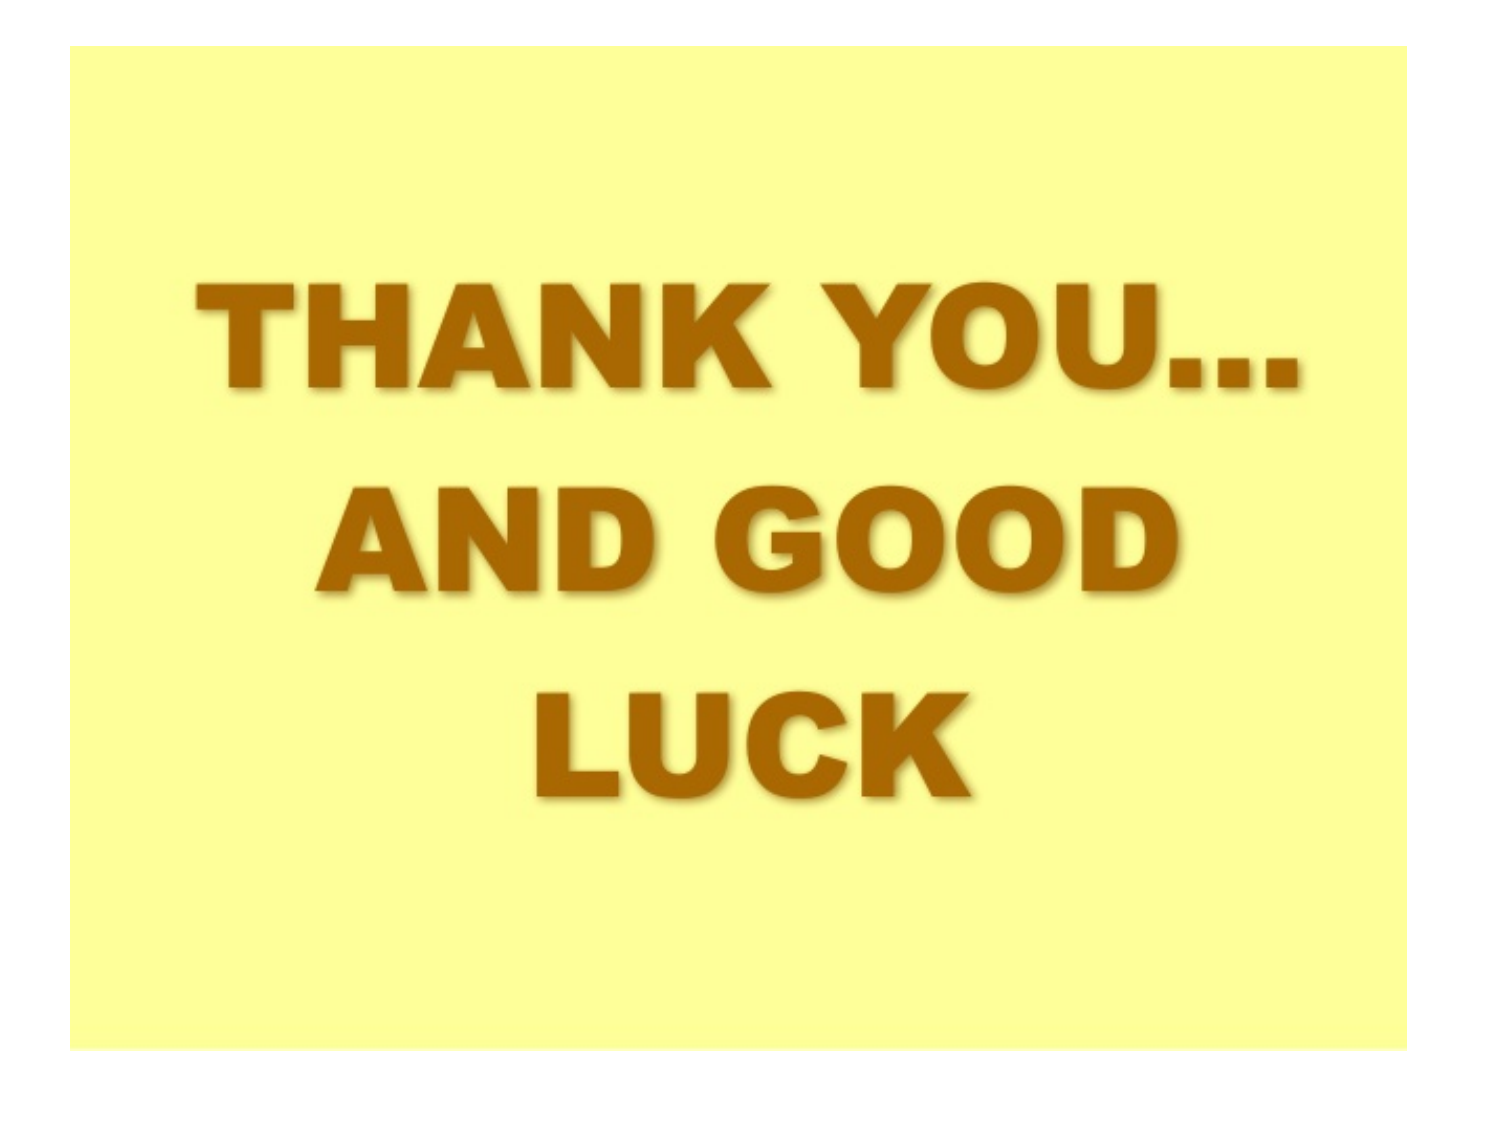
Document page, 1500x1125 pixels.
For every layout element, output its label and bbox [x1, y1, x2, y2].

picture [70, 46, 1407, 1051]
